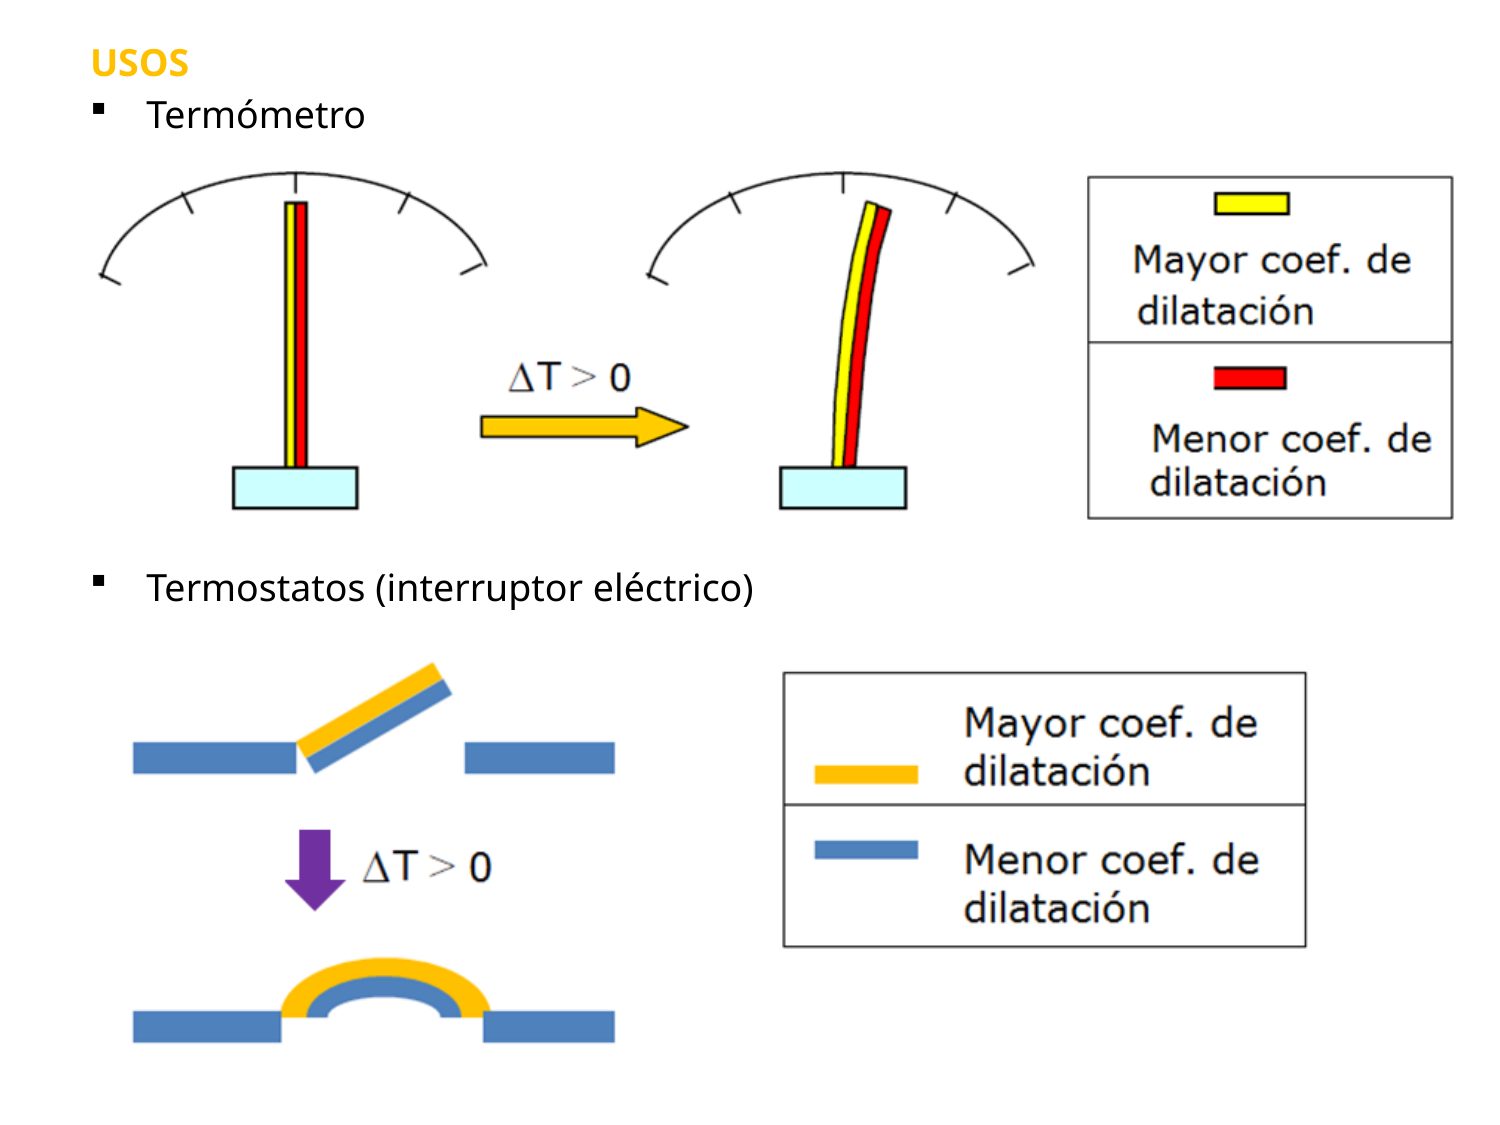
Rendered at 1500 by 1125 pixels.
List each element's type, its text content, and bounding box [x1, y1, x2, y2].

picture [71, 156, 1476, 536]
picture [78, 633, 1319, 1061]
list USOS Termómetro Termostatos (interruptor eléctrico) [75, 543, 1425, 1005]
list USOS Termómetro Termostatos (interruptor eléctrico) [75, 30, 1425, 155]
